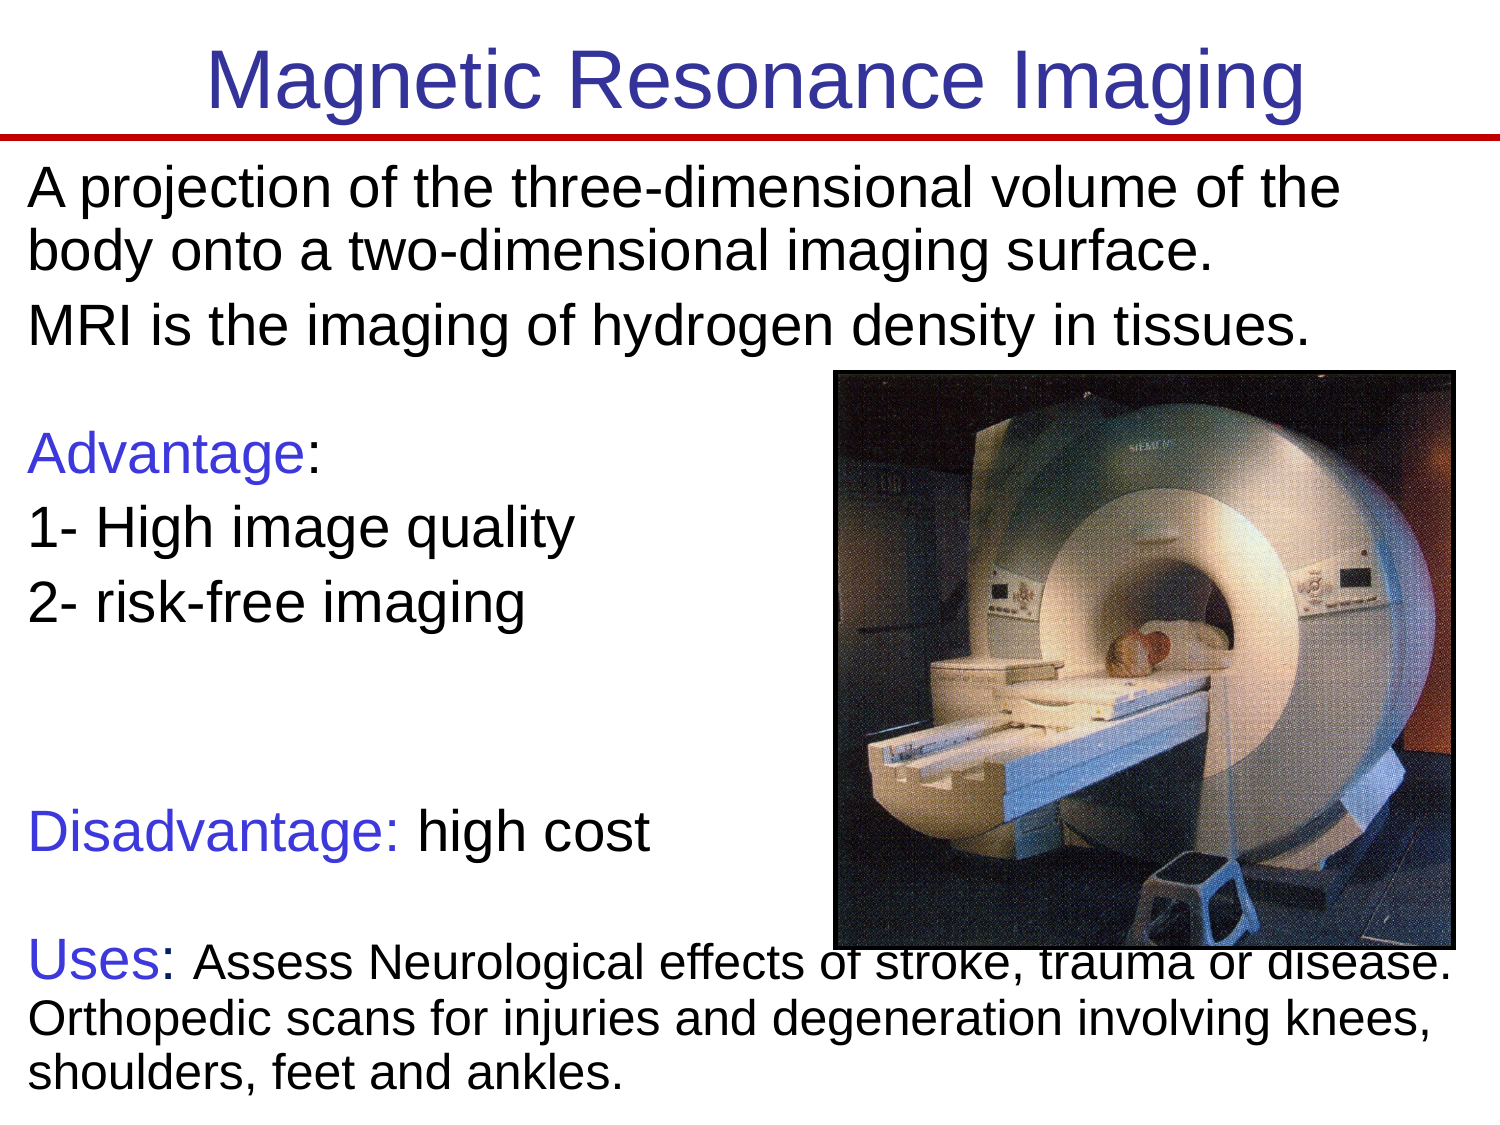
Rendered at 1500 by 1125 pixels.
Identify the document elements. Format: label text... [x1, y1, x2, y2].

title Magnetic Resonance Imaging [50, 12, 1463, 134]
list A projection of the three-dimensional volume of the body onto a two-dimensional imaging surface. MRI is the imaging of hydrogen density in tissues. Advantage: 1- High image quality 2- risk-free imaging Disadvantage: high cost Uses: Assess Neurological effects of stroke, trauma or disease. Orthopedic scans for injuries and degeneration involving knees, shoulders, feet and ankles. [12, 149, 1488, 1113]
picture [837, 374, 1451, 946]
